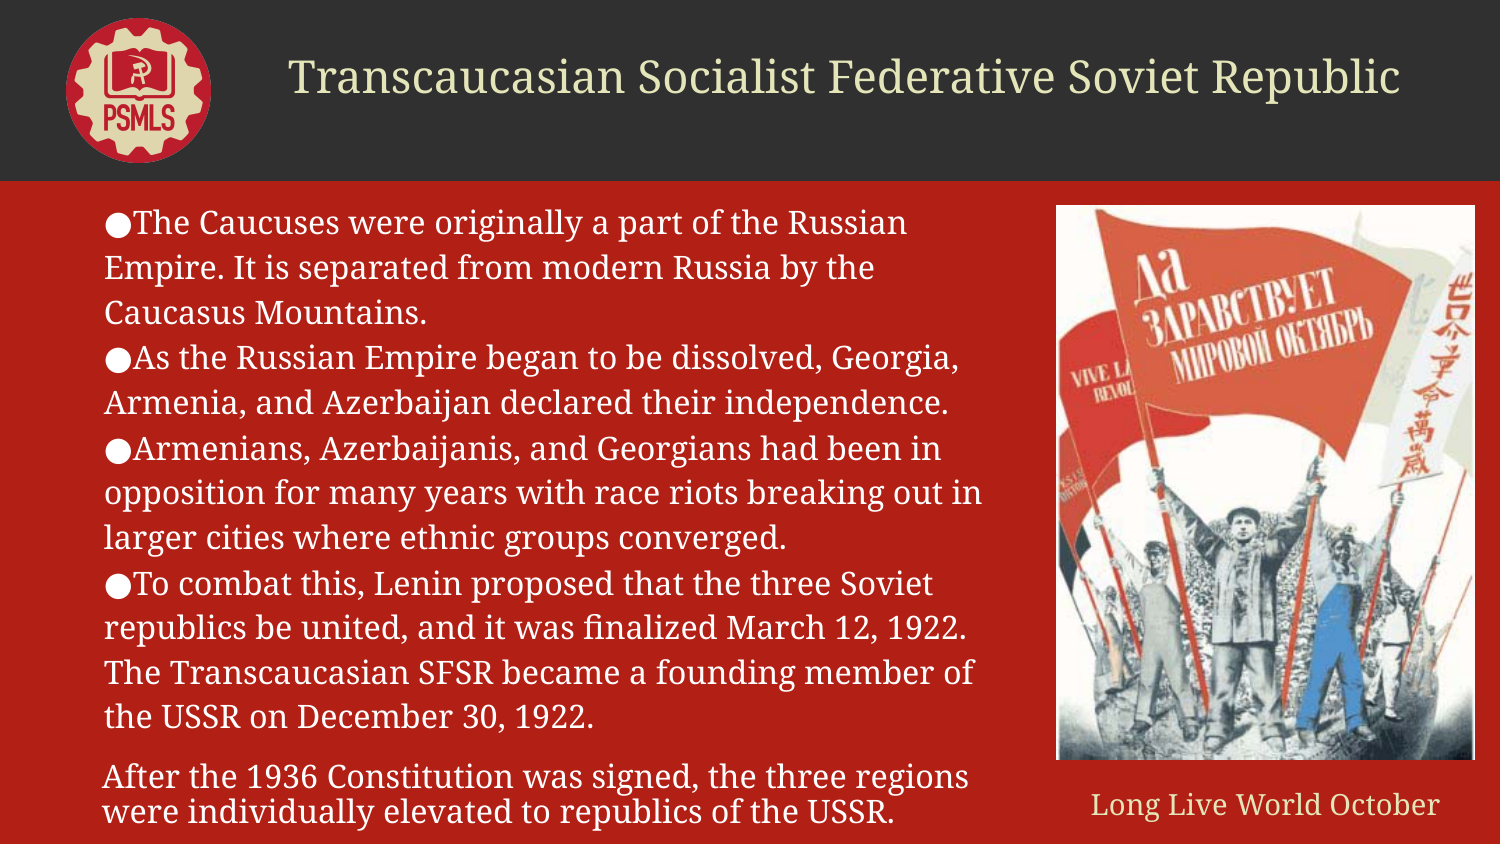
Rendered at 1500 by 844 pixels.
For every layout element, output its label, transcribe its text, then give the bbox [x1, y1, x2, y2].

picture [66, 18, 211, 163]
title Transcaucasian Socialist Federative Soviet Republic [273, 33, 1463, 127]
picture [1055, 205, 1476, 761]
text_box [0, 0, 1500, 181]
text_box ●The Caucuses were originally a part of the Russian Empire. It is separated from modern Russia by the Caucasus Mountains. ●As the Russian Empire began to be dissolved, Georgia, Armenia, and Azerbaijan declared their independence. ●Armenians, Azerbaijanis, and Georgians had been in opposition for many years with race riots breaking out in larger cities where ethnic groups converged. ●To combat this, Lenin proposed that the three Soviet republics be united, and it was finalized March 12, 1922. The Transcaucasian SFSR became a founding member of the USSR on December 30, 1922. After the 1936 Constitution was signed, the three regions were individually elevated to republics of the USSR. [86, 180, 1032, 844]
text_box Long Live World October [1056, 770, 1475, 821]
